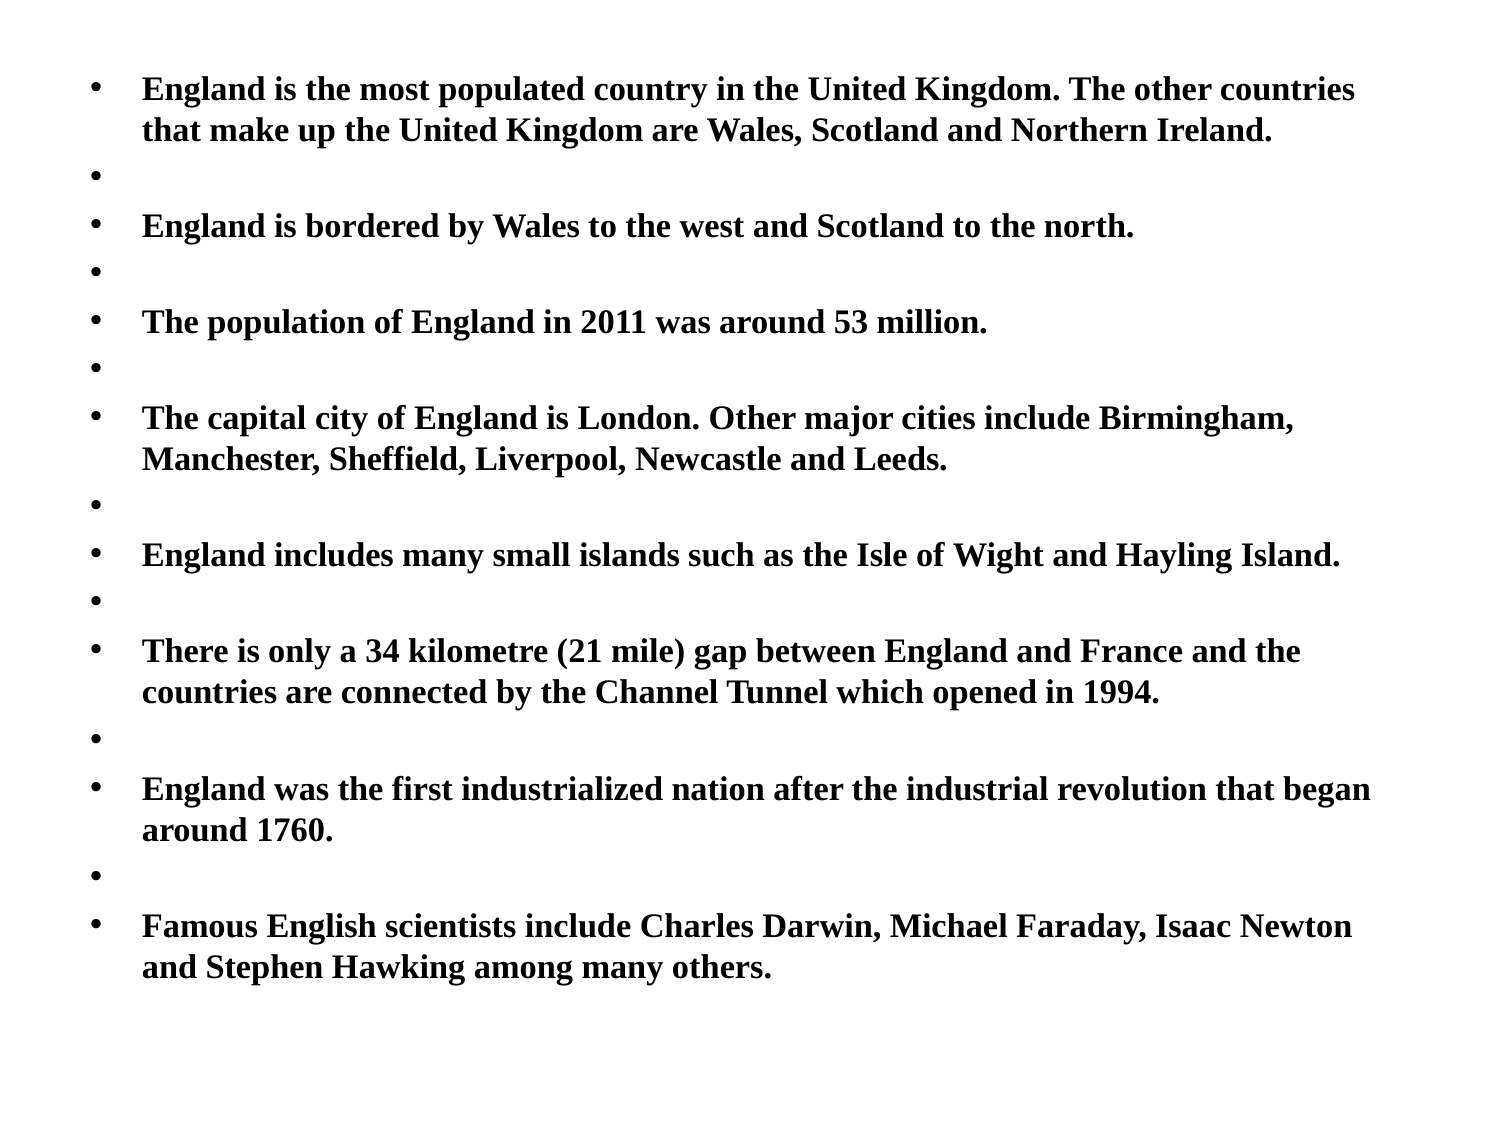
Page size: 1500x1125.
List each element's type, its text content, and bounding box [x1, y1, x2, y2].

list England is the most populated country in the United Kingdom. The other countries that make up the United Kingdom are Wales, Scotland and Northern Ireland. England is bordered by Wales to the west and Scotland to the north. The population of England in 2011 was around 53 million. The capital city of England is London. Other major cities include Birmingham, Manchester, Sheffield, Liverpool, Newcastle and Leeds. England includes many small islands such as the Isle of Wight and Hayling Island. There is only a 34 kilometre (21 mile) gap between England and France and the countries are connected by the Channel Tunnel which opened in 1994. England was the first industrialized nation after the industrial revolution that began around 1760. Famous English scientists include Charles Darwin, Michael Faraday, Isaac Newton and Stephen Hawking among many others. [75, 58, 1425, 1055]
